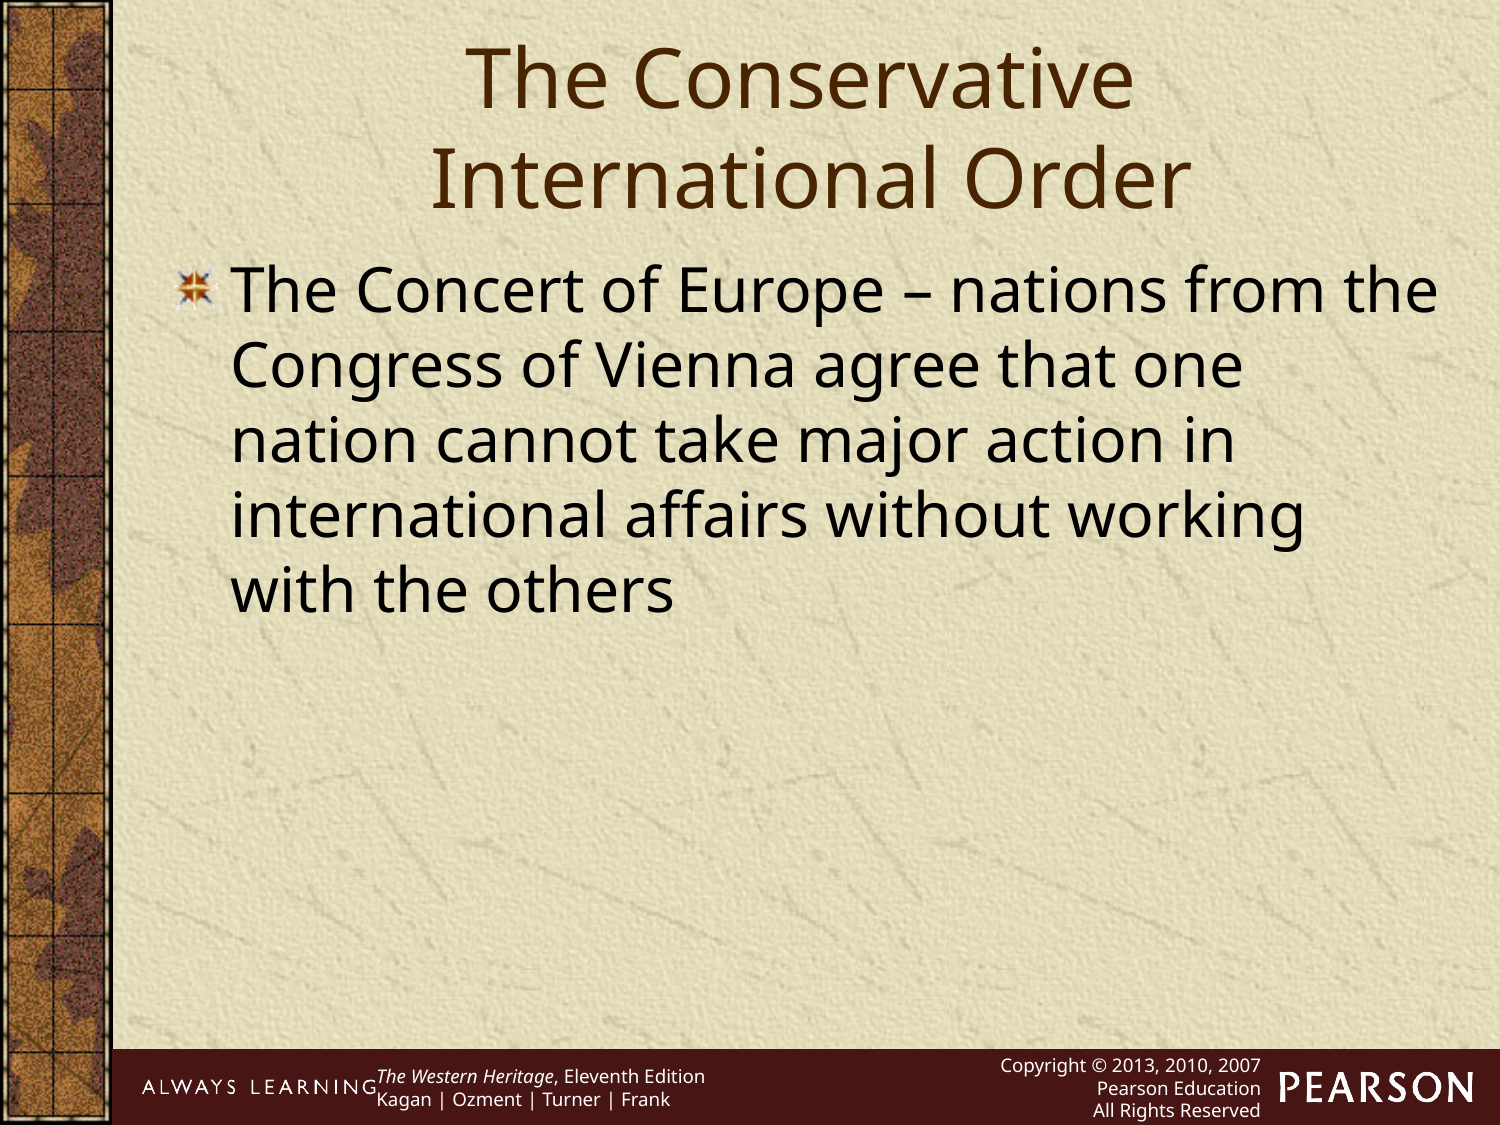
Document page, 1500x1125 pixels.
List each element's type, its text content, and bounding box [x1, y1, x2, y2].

title The Conservative International Order [136, 11, 1488, 238]
picture [0, 0, 1500, 1125]
list The Concert of Europe – nations from the Congress of Vienna agree that one nation cannot take major action in international affairs without working with the others [173, 249, 1450, 1026]
